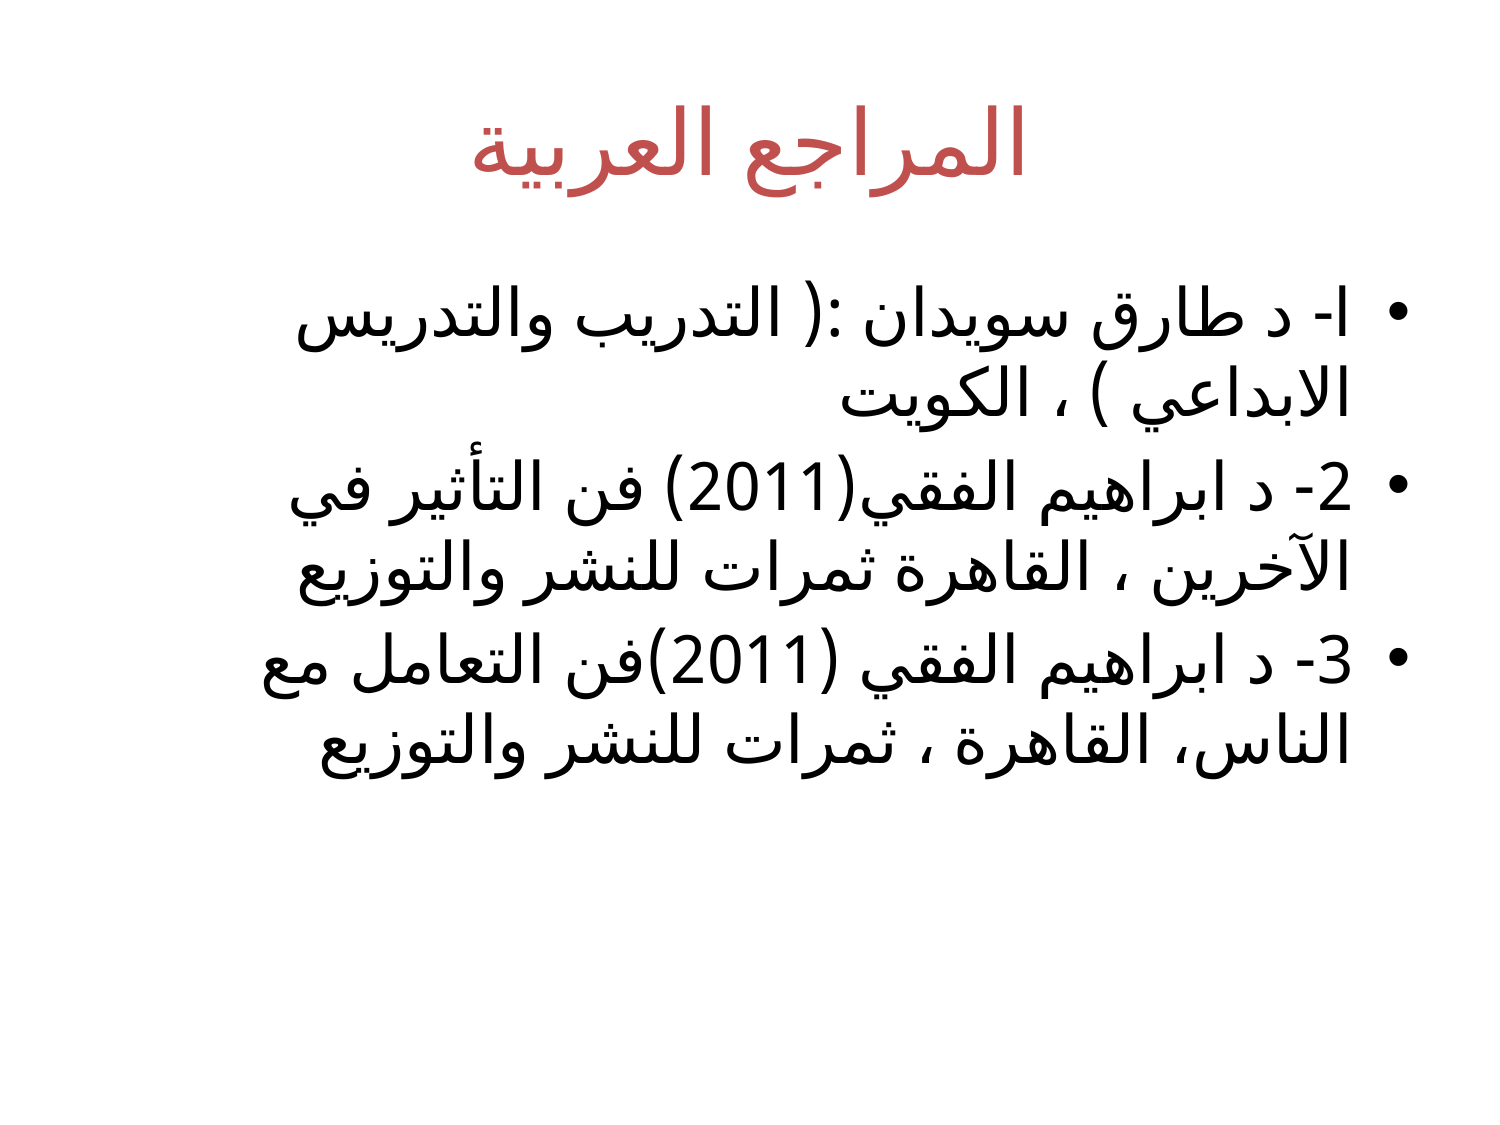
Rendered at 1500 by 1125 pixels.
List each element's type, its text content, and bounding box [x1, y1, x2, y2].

list ا- د طارق سويدان :( التدريب والتدريس الابداعي ) ، الكويت 2- د ابراهيم الفقي(2011) فن التأثير في الآخرين ، القاهرة ثمرات للنشر والتوزيع 3- د ابراهيم الفقي (2011)فن التعامل مع الناس، القاهرة ، ثمرات للنشر والتوزيع [75, 262, 1425, 1005]
title المراجع العربية [75, 45, 1425, 233]
